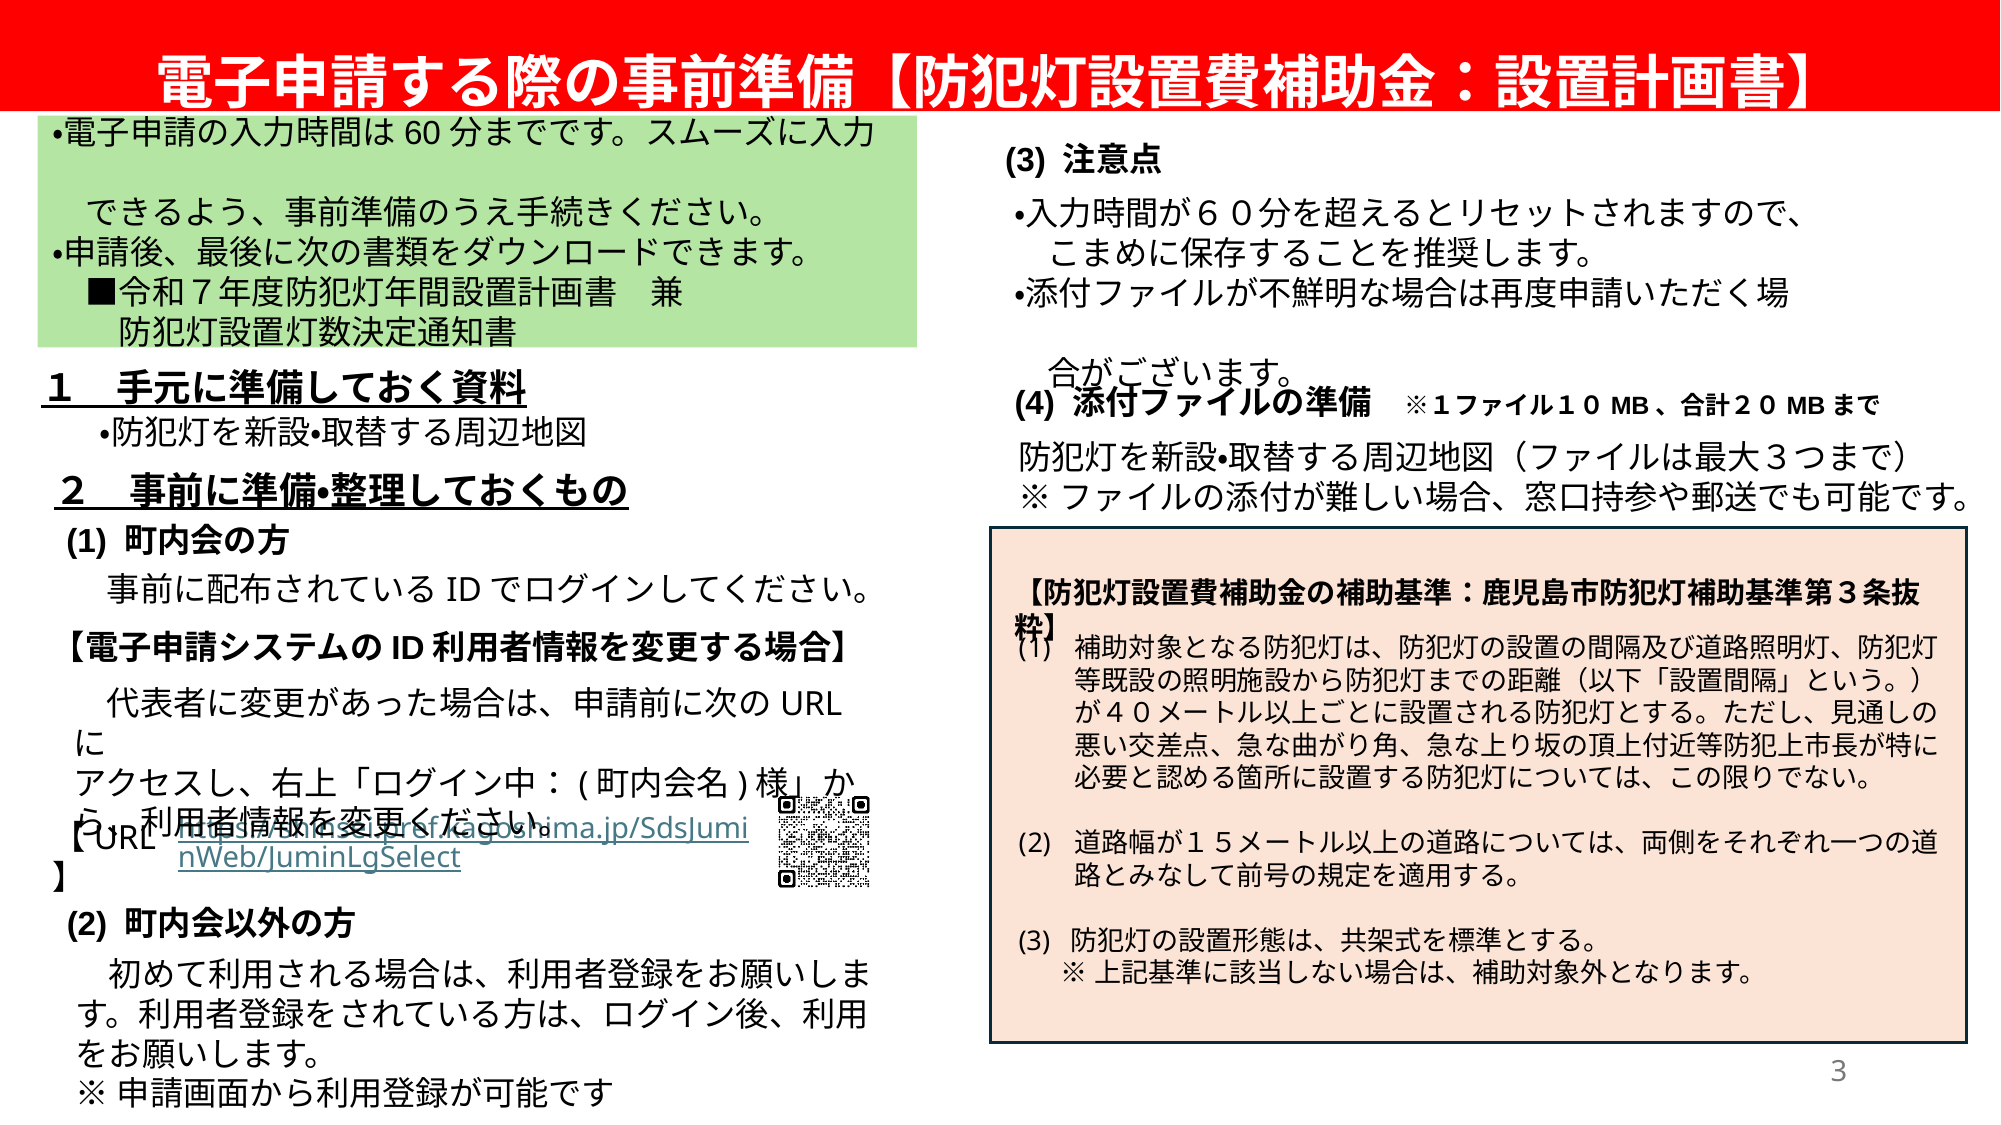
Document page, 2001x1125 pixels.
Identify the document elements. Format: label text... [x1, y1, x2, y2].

text_box 【URL】 [37, 809, 204, 904]
text_box https://shinsei.pref.kagoshima.jp/SdsJuminWeb/JuminLgSelect [163, 849, 768, 892]
text_box ・入力時間が６０分を超えるとリセットされますので、 こまめに保存することを推奨します。 ・添付ファイルが不鮮明な場合は再度申請いただく場 合がございます。 [999, 184, 1833, 400]
slide_number 3 [1412, 1042, 1863, 1103]
text_box 【防犯灯設置費補助金の補助基準：鹿児島市防犯灯補助基準第３条抜粋】 [999, 566, 1977, 652]
text_box 電子申請する際の事前準備【防犯灯設置費補助金：設置計画書】 [140, 2, 1860, 123]
text_box [989, 526, 1968, 1044]
text_box (3) 注意点 [990, 130, 1178, 185]
text_box 代表者に変更があった場合は、申請前に次のURLに アクセスし、右上「ログイン中：(町内会名)様」から、利用者情報を変更ください。 [59, 674, 892, 849]
text_box ２ 事前に準備・整理しておくもの [39, 459, 644, 520]
text_box 事前に配布されているIDでログインしてください。 [59, 560, 892, 616]
text_box ・電子申請の入力時間は60分までです。スムーズに入力 できるよう、事前準備のうえ手続きください。 ・申請後、最後に次の書類をダウンロードできます。 ■令和７年度防犯灯年間設置計画書 兼 防犯灯設置灯数決定通知書 [36, 114, 918, 349]
text_box [0, 0, 2000, 113]
text_box 防犯灯を新設・取替する周辺地図（ファイルは最大３つまで） ※ファイルの添付が難しい場合、窓口持参や郵送でも可能です。 [1003, 429, 2000, 524]
text_box 初めて利用される場合は、利用者登録をお願いします。利用者登録をされている方は、ログイン後、利用をお願いします。 ※申請画面から利用登録が可能です [60, 945, 894, 1120]
text_box 補助対象となる防犯灯は、防犯灯の設置の間隔及び道路照明灯、防犯灯等既設の照明施設から防犯灯までの距離（以下「設置間隔」という。）が４０メートル以上ごとに設置される防犯灯とする。ただし、見通しの悪い交差点、急な曲がり角、急な上り坂の頂上付近等防犯上市長が特に必要と認める箇所に設置する防犯灯については、この限りでない。 道路幅が１５メートル以上の道路については、両側をそれぞれ一つの道路とみなして前号の規定を適用する。 (3) 防犯灯の設置形態は、共架式を標準とする。 ※上記基準に該当しない場合は、補助対象外となります。 [1003, 623, 1966, 996]
picture [768, 786, 880, 898]
text_box ・防犯灯を新設・取替する周辺地図 [85, 403, 604, 459]
text_box (1) 町内会の方 [51, 511, 306, 567]
text_box (4) 添付ファイルの準備 ※１ファイル１０MB、合計２０MBまで [999, 373, 1897, 459]
text_box (2) 町内会以外の方 [52, 894, 373, 950]
text_box 【電子申請システムのID利用者情報を変更する場合】 [37, 618, 880, 674]
text_box １ 手元に準備しておく資料 [26, 357, 542, 417]
